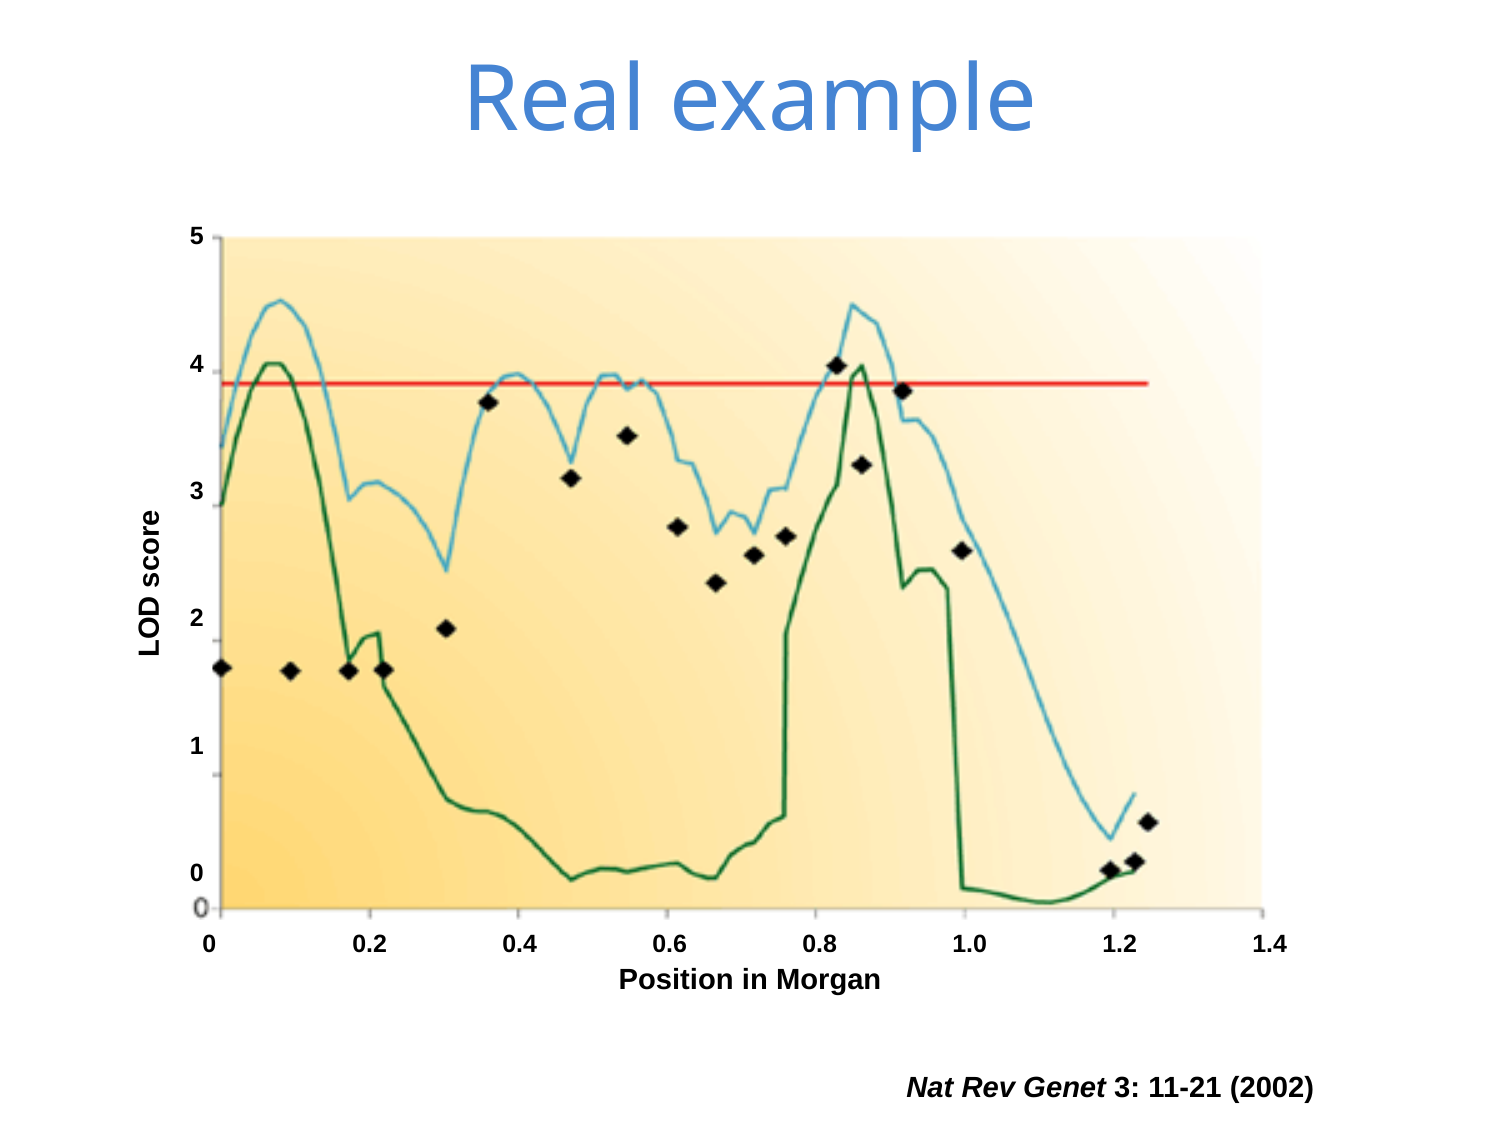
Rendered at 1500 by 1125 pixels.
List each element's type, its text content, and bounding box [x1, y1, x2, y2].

title Real example [75, 0, 1425, 188]
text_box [0, 212, 1500, 1113]
